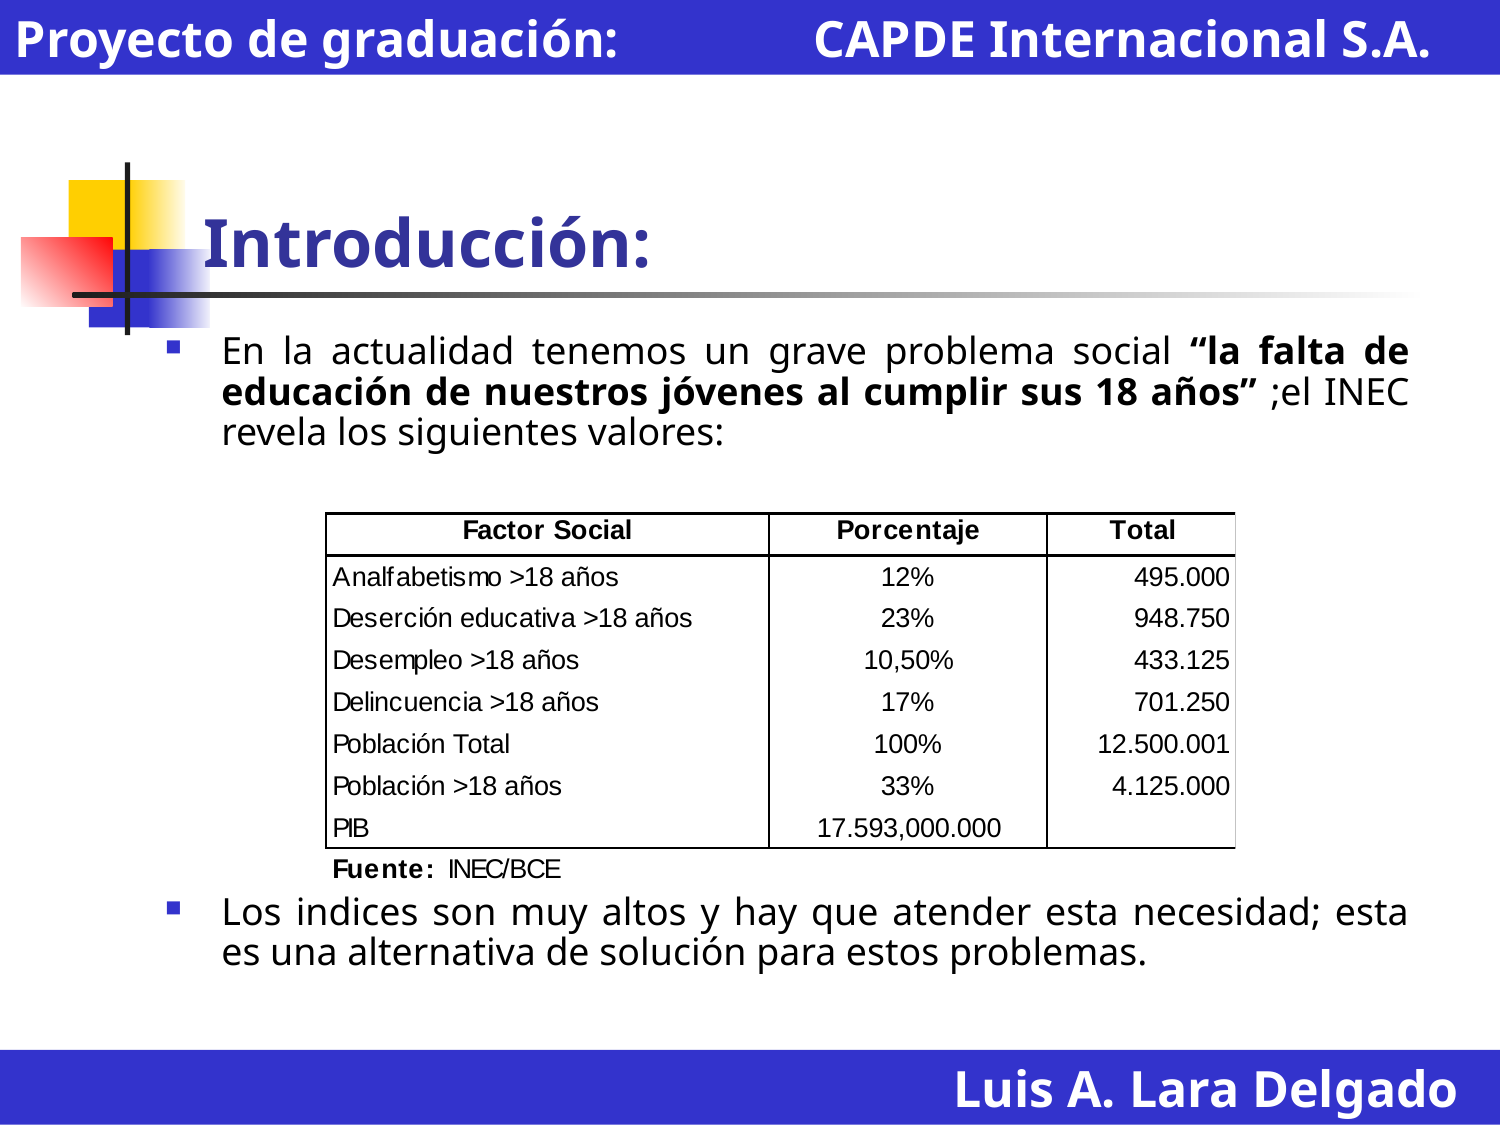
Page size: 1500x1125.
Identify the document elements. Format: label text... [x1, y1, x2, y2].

list En la actualidad tenemos un grave problema social “la falta de educación de nuestros jóvenes al cumplir sus 18 años” ;el INEC revela los siguientes valores: Los indices son muy altos y hay que atender esta necesidad; esta es una alternativa de solución para estos problemas. [149, 324, 1426, 1001]
text_box Proyecto de graduación: CAPDE Internacional S.A. [0, 0, 1500, 75]
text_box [324, 512, 1238, 892]
title Introducción: [188, 101, 1468, 289]
text_box Luis A. Lara Delgado [0, 1049, 1500, 1125]
